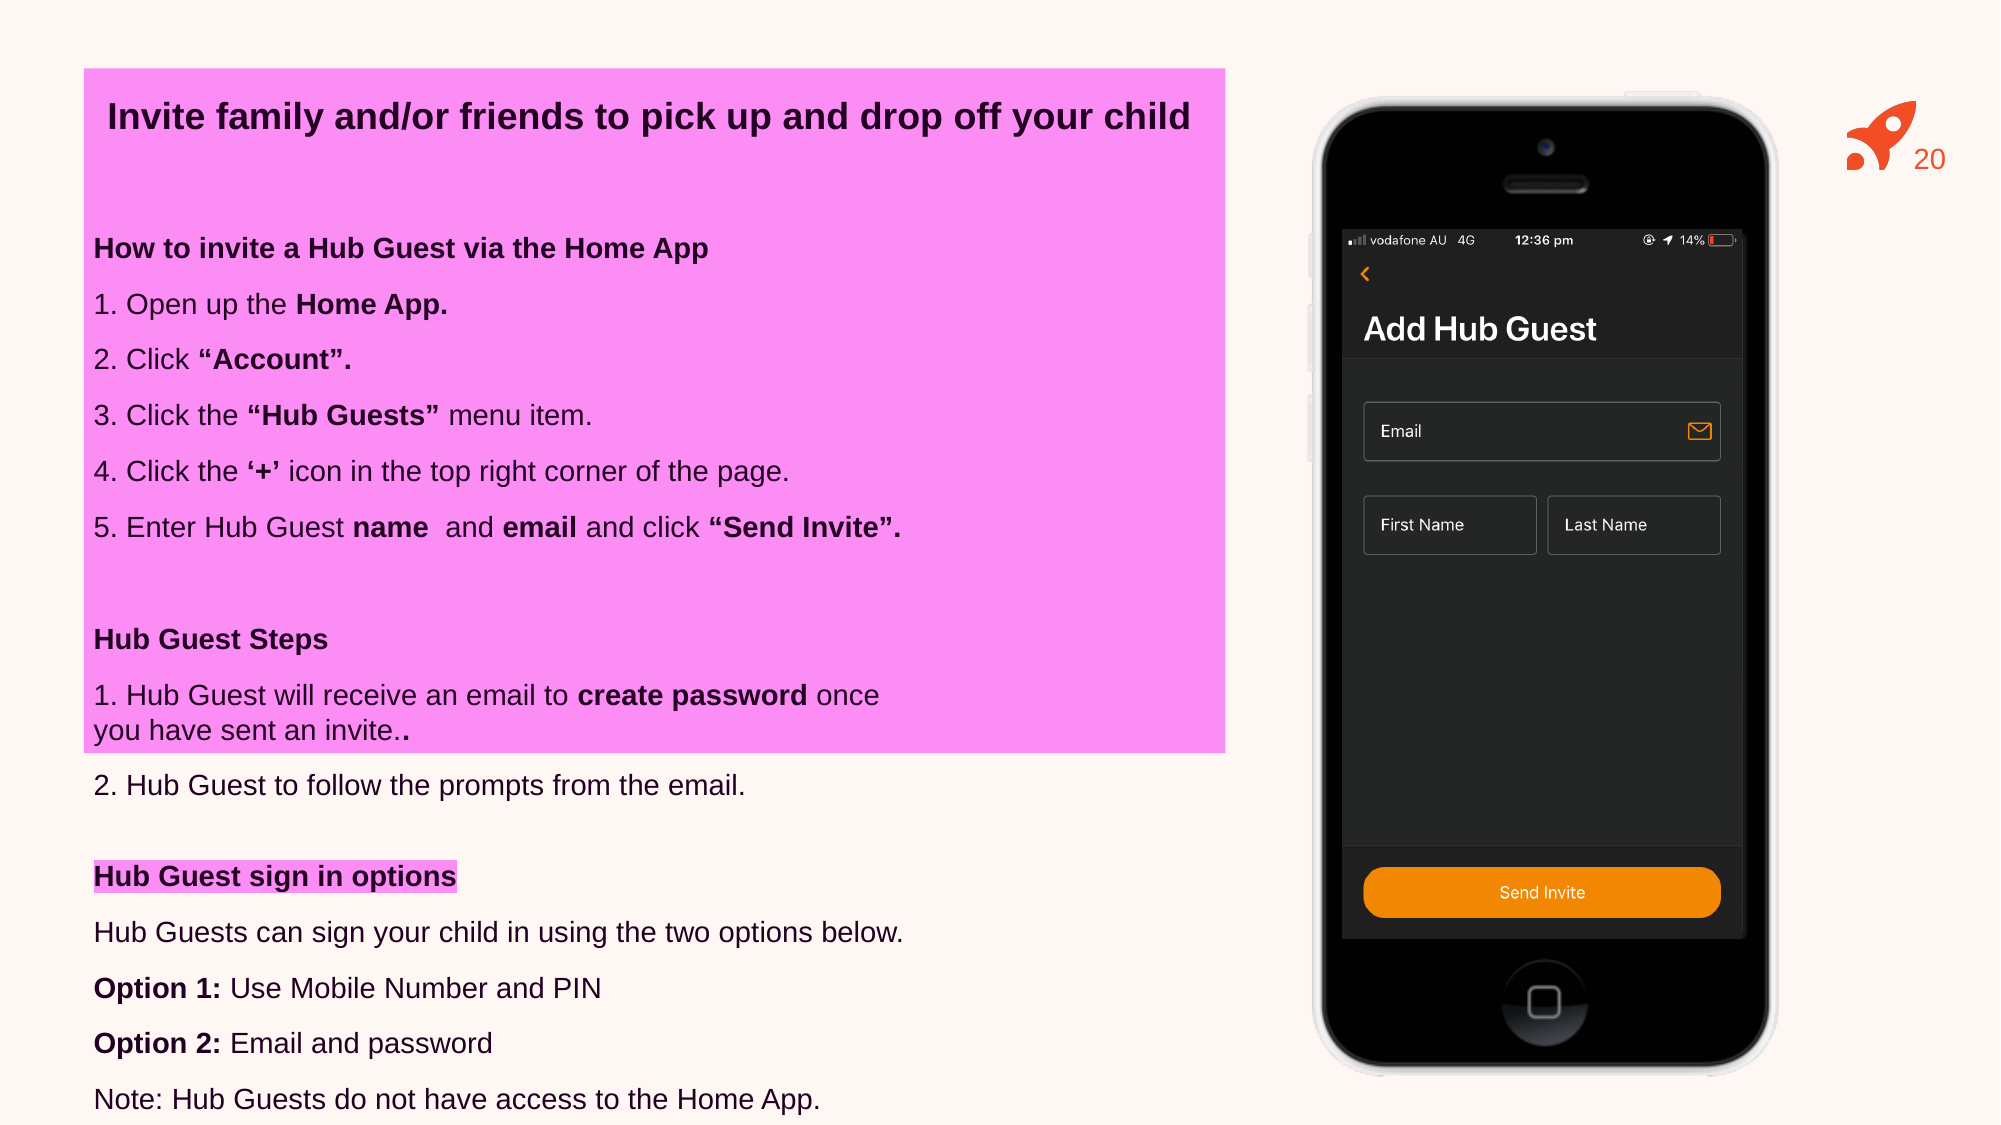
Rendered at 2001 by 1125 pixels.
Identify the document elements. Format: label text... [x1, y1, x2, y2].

slide_number 20 [1913, 143, 1984, 172]
list Invite family and/or friends to pick up and drop off your child [83, 68, 1226, 754]
picture [1305, 90, 1779, 1078]
picture [1847, 101, 1916, 170]
list How to invite a Hub Guest via the Home App 1. Open up the Home App. 2. Click “Account”. 3. Click the “Hub Guests” menu item. 4. Click the ‘+’ icon in the top right corner of the page. 5. Enter Hub Guest name and email and click “Send Invite”. Hub Guest Steps 1. Hub Guest will receive an email to create password once you have sent an invite.. 2. Hub Guest to follow the prompts from the email. Hub Guest sign in options Hub Guests can sign your child in using the two options below. Option 1: Use Mobile Number and PIN Option 2: Email and password Note: Hub Guests do not have access to the Home App. [93, 229, 915, 1116]
